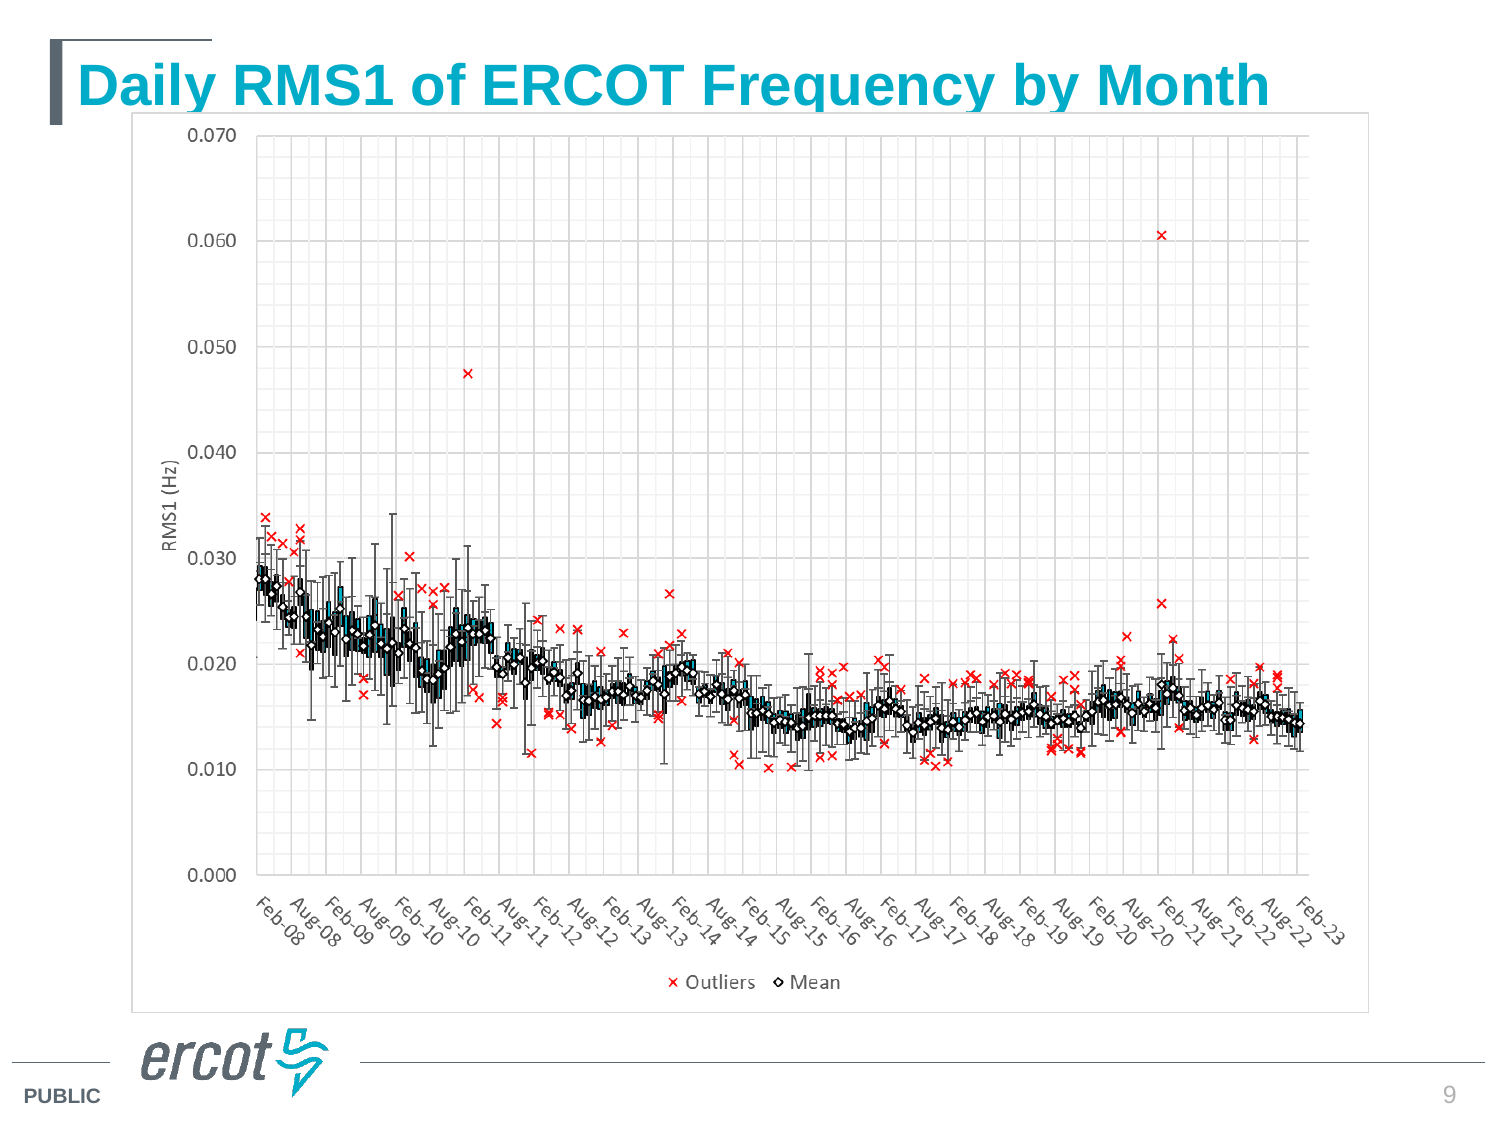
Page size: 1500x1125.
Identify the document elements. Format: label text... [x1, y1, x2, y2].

picture [137, 1024, 332, 1100]
slide_number 9 [1412, 1076, 1488, 1112]
picture [131, 112, 1369, 1013]
title Daily RMS1 of ERCOT Frequency by Month [62, 39, 1450, 125]
